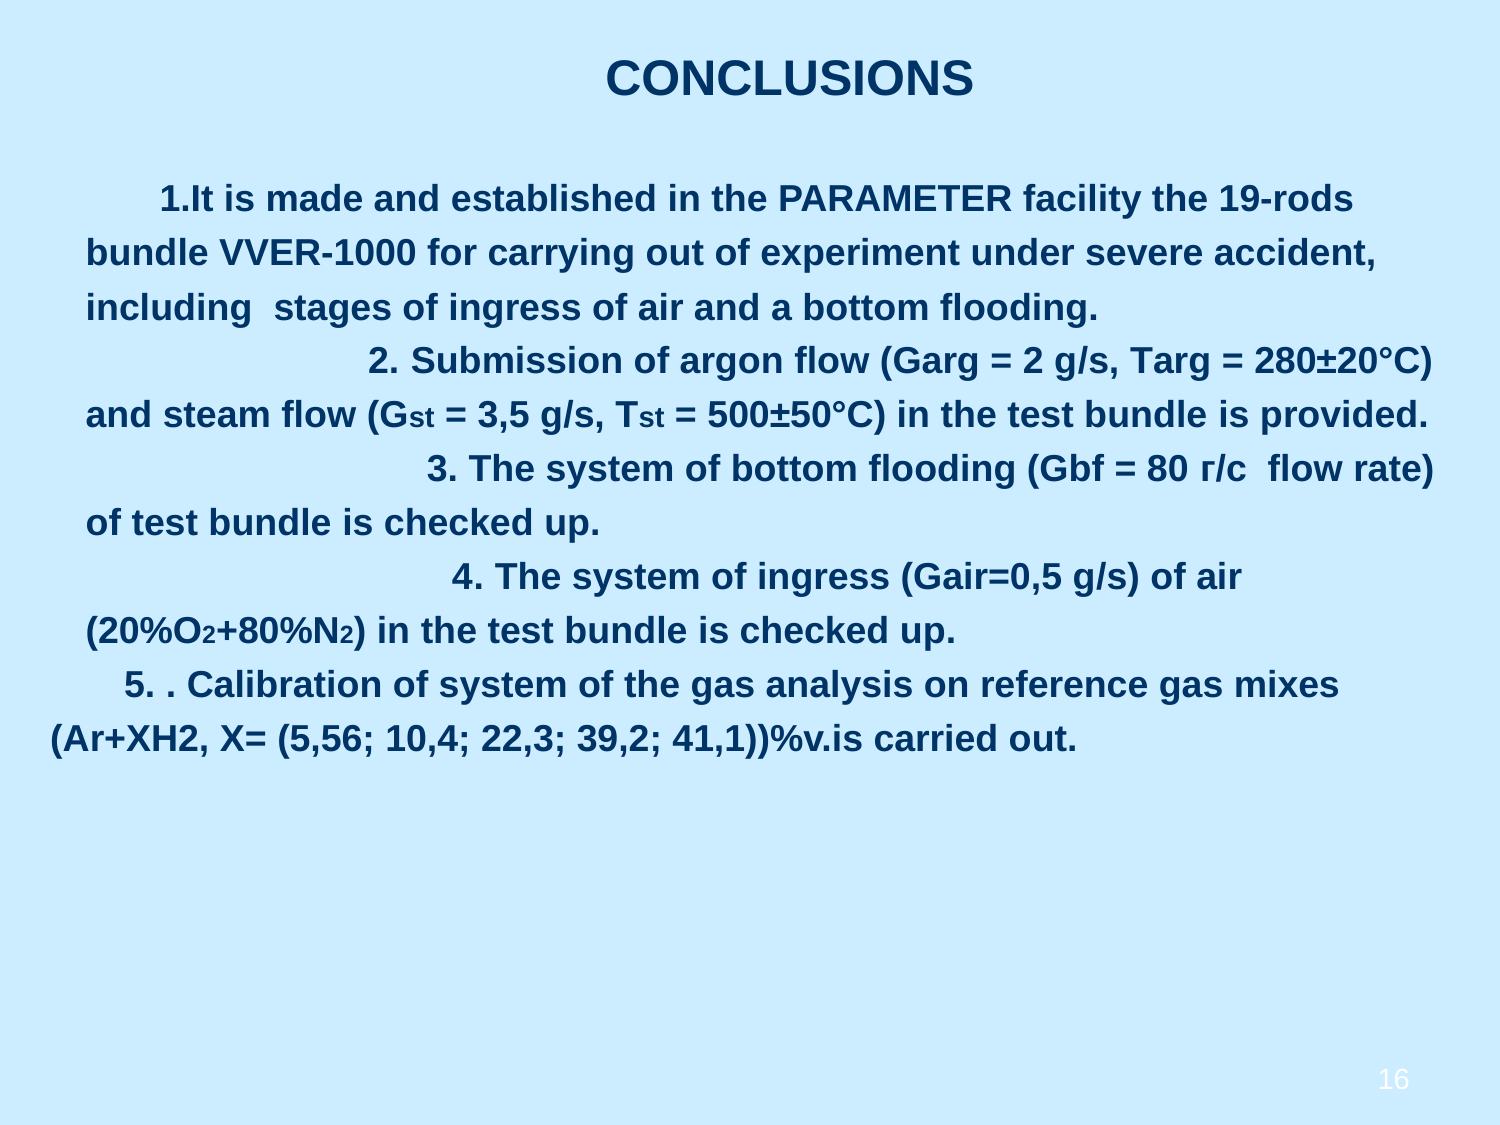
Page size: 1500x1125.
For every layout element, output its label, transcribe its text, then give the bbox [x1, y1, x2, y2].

slide_number 16 [1074, 1024, 1425, 1103]
text_box CONCLUSIONS It is made and established in the PARAMETER facility the 19-rods bundle VVER-1000 for carrying out of experiment under severe accident, including stages of ingress of air and a bottom flooding. 2. Submission of argon flow (Garg = 2 g/s, Тarg = 280±20°С) and steam flow (Gst = 3,5 g/s, Тst = 500±50°С) in the test bundle is provided. 3. The system of bottom flooding (Gbf = 80 г/с flow rate) of test bundle is checked up. 4. The system of ingress (Gair=0,5 g/s) of air (20%О2+80%N2) in the test bundle is checked up. 5. . Calibration of system of the gas analysis on reference gas mixes (Ar+XH2, X= (5,56; 10,4; 22,3; 39,2; 41,1))%v.is carried out. [35, 38, 1471, 767]
